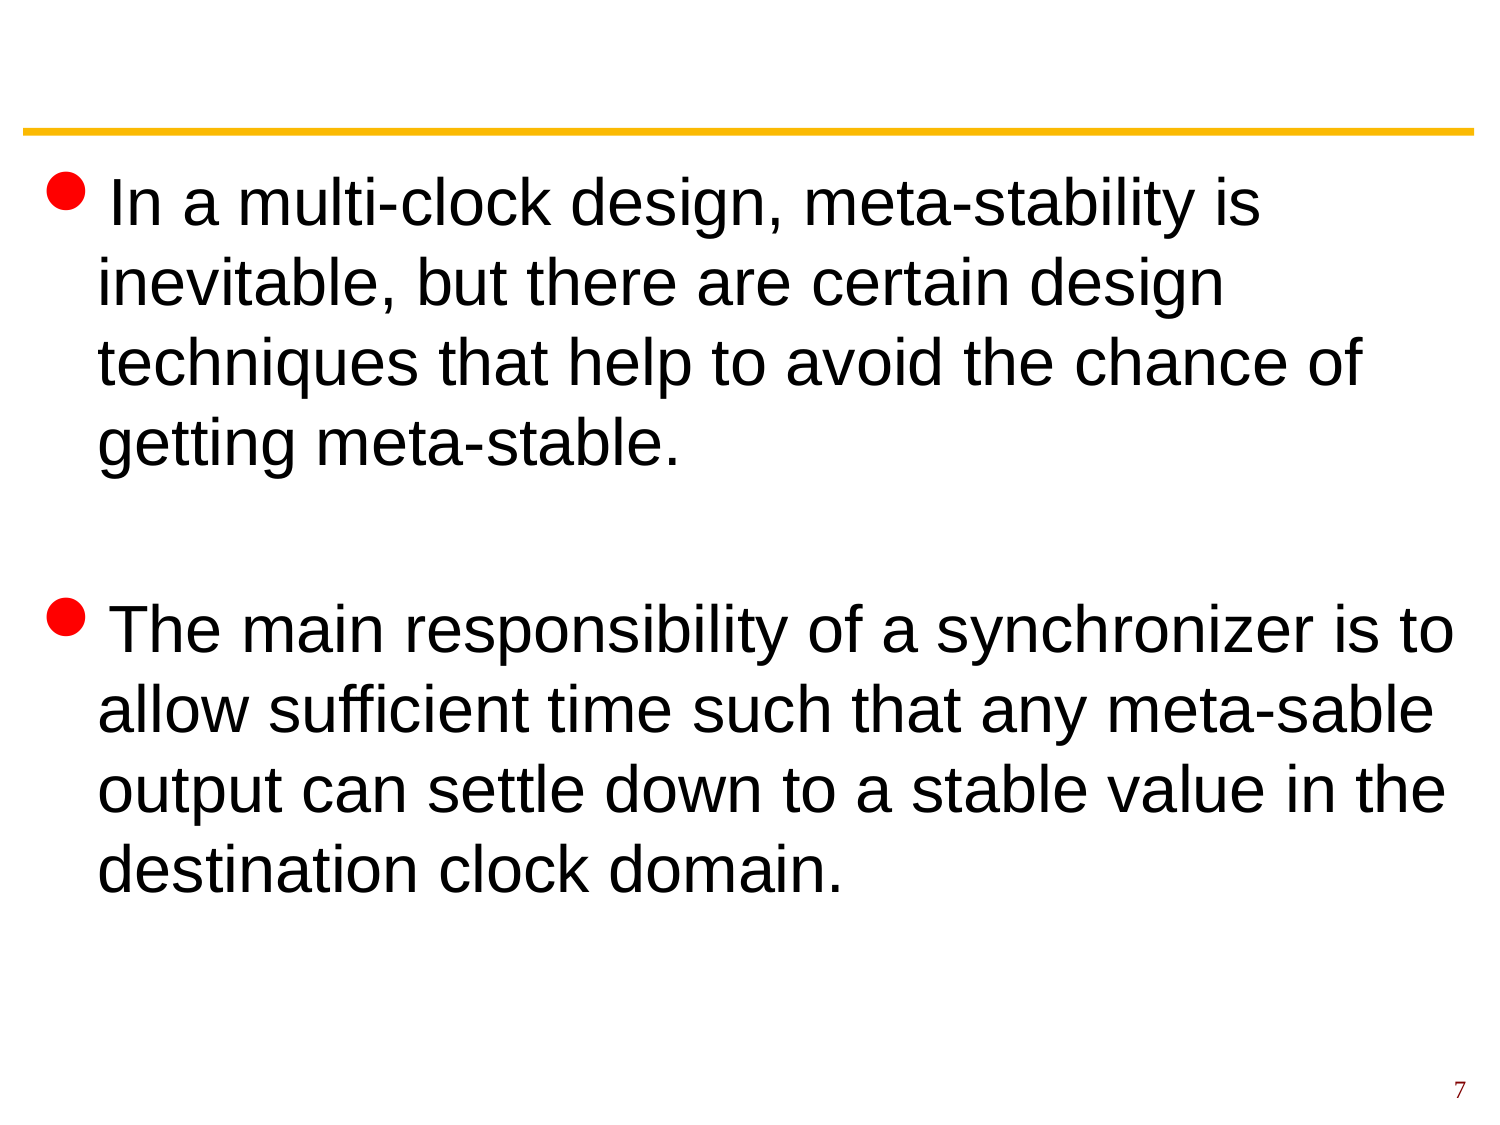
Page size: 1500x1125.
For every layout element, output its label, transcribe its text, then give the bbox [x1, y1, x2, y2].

slide_number 7 [1438, 1071, 1479, 1107]
list In a multi-clock design, meta-stability is inevitable, but there are certain design techniques that help to avoid the chance of getting meta-stable. The main responsibility of a synchronizer is to allow sufficient time such that any meta-sable output can settle down to a stable value in the destination clock domain. [26, 151, 1472, 1105]
